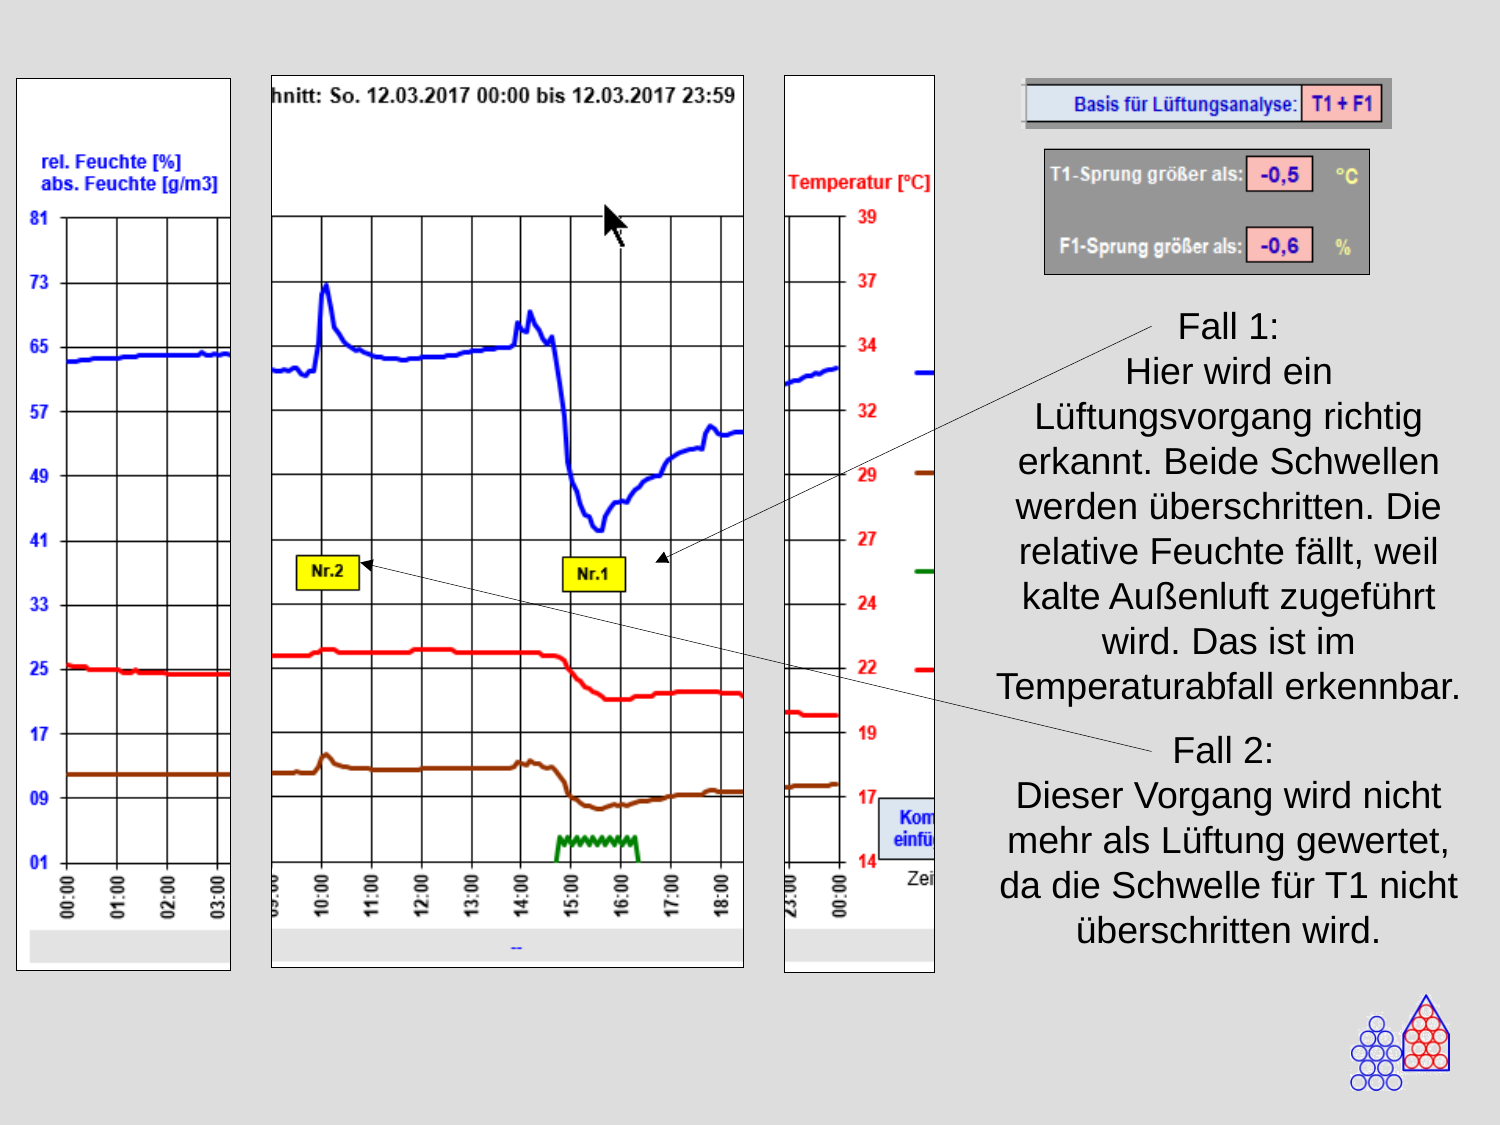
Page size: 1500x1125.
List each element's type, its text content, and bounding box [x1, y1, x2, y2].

picture [1350, 994, 1450, 1091]
picture [1021, 78, 1393, 129]
picture [271, 75, 744, 968]
text_box Fall 1: Hier wird ein Lüftungsvorgang richtig erkannt. Beide Schwellen werden überschritten. Die relative Feuchte fällt, weil kalte Außenluft zugeführt wird. Das ist im Temperaturabfall erkennbar. Fall 2: Dieser Vorgang wird nicht mehr als Lüftung gewertet, da die Schwelle für T1 nicht überschritten wird. [975, 294, 1483, 959]
picture [784, 75, 935, 326]
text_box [655, 326, 1152, 562]
picture [784, 752, 935, 973]
picture [16, 78, 231, 971]
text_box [360, 562, 1152, 752]
picture [1044, 148, 1370, 275]
